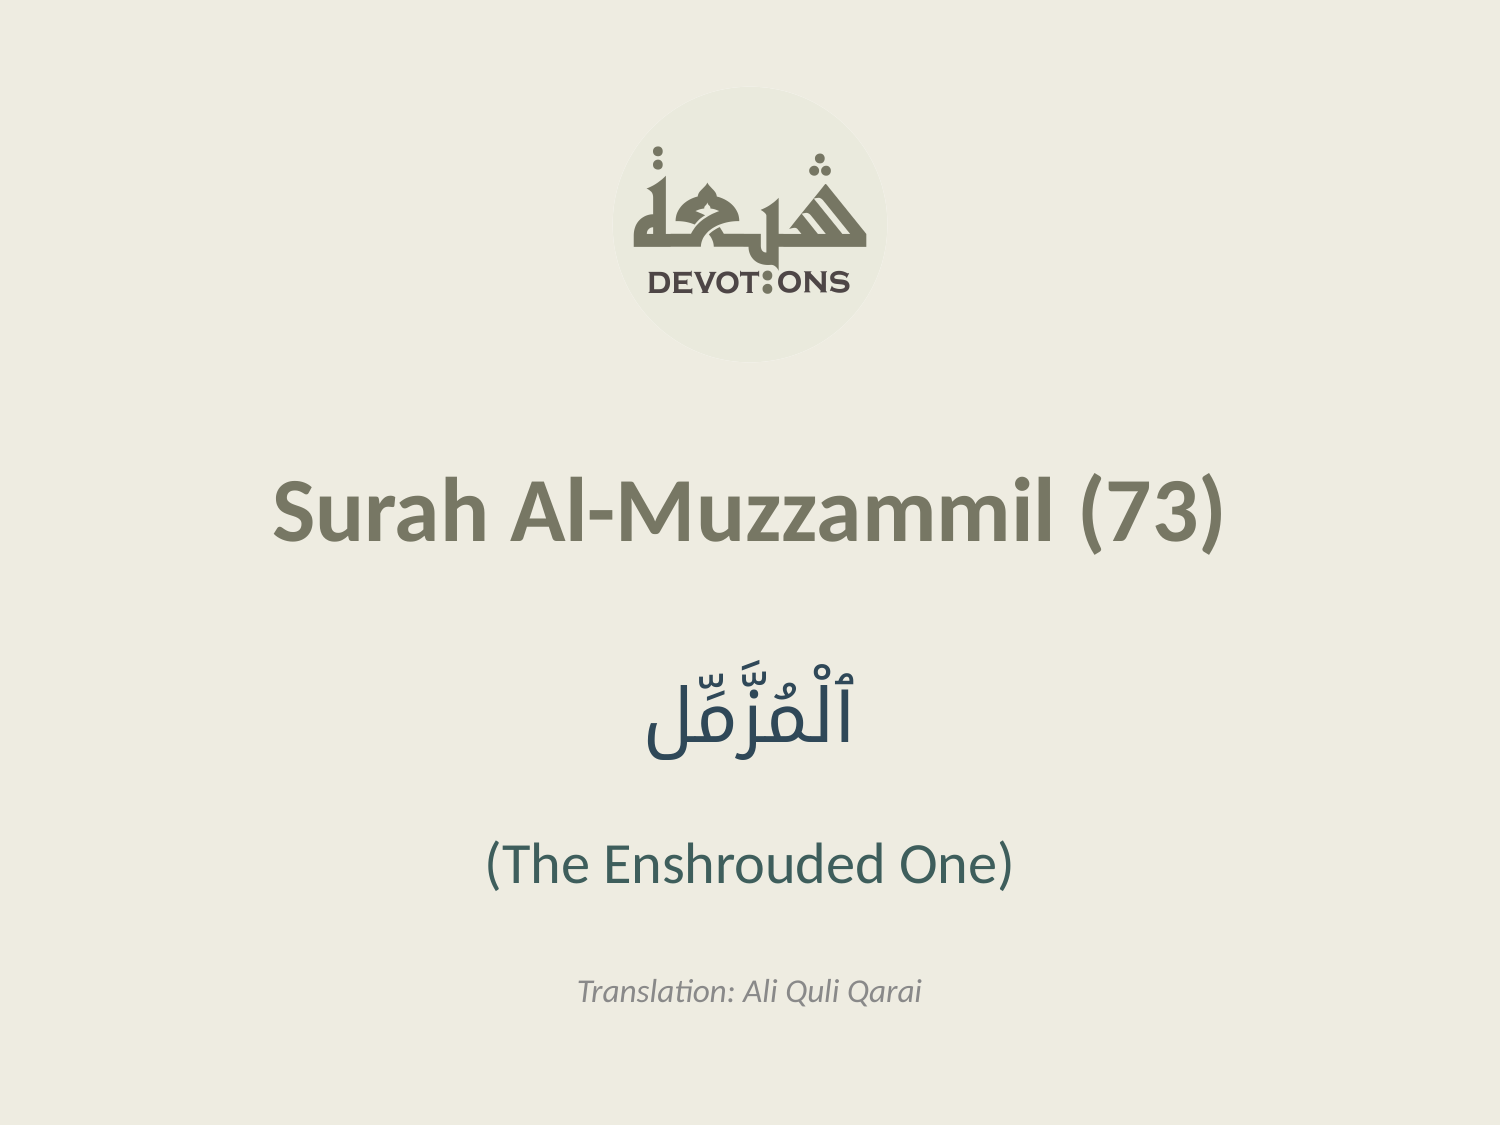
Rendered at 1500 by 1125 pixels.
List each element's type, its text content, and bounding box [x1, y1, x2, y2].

list (The Enshrouded One) [90, 819, 1410, 900]
picture [600, 74, 900, 375]
list ٱلْمُزَّمِّل [90, 665, 1410, 760]
list Surah Al-Muzzammil (73) [90, 440, 1410, 570]
list Translation: Ali Quli Qarai [90, 961, 1410, 1017]
